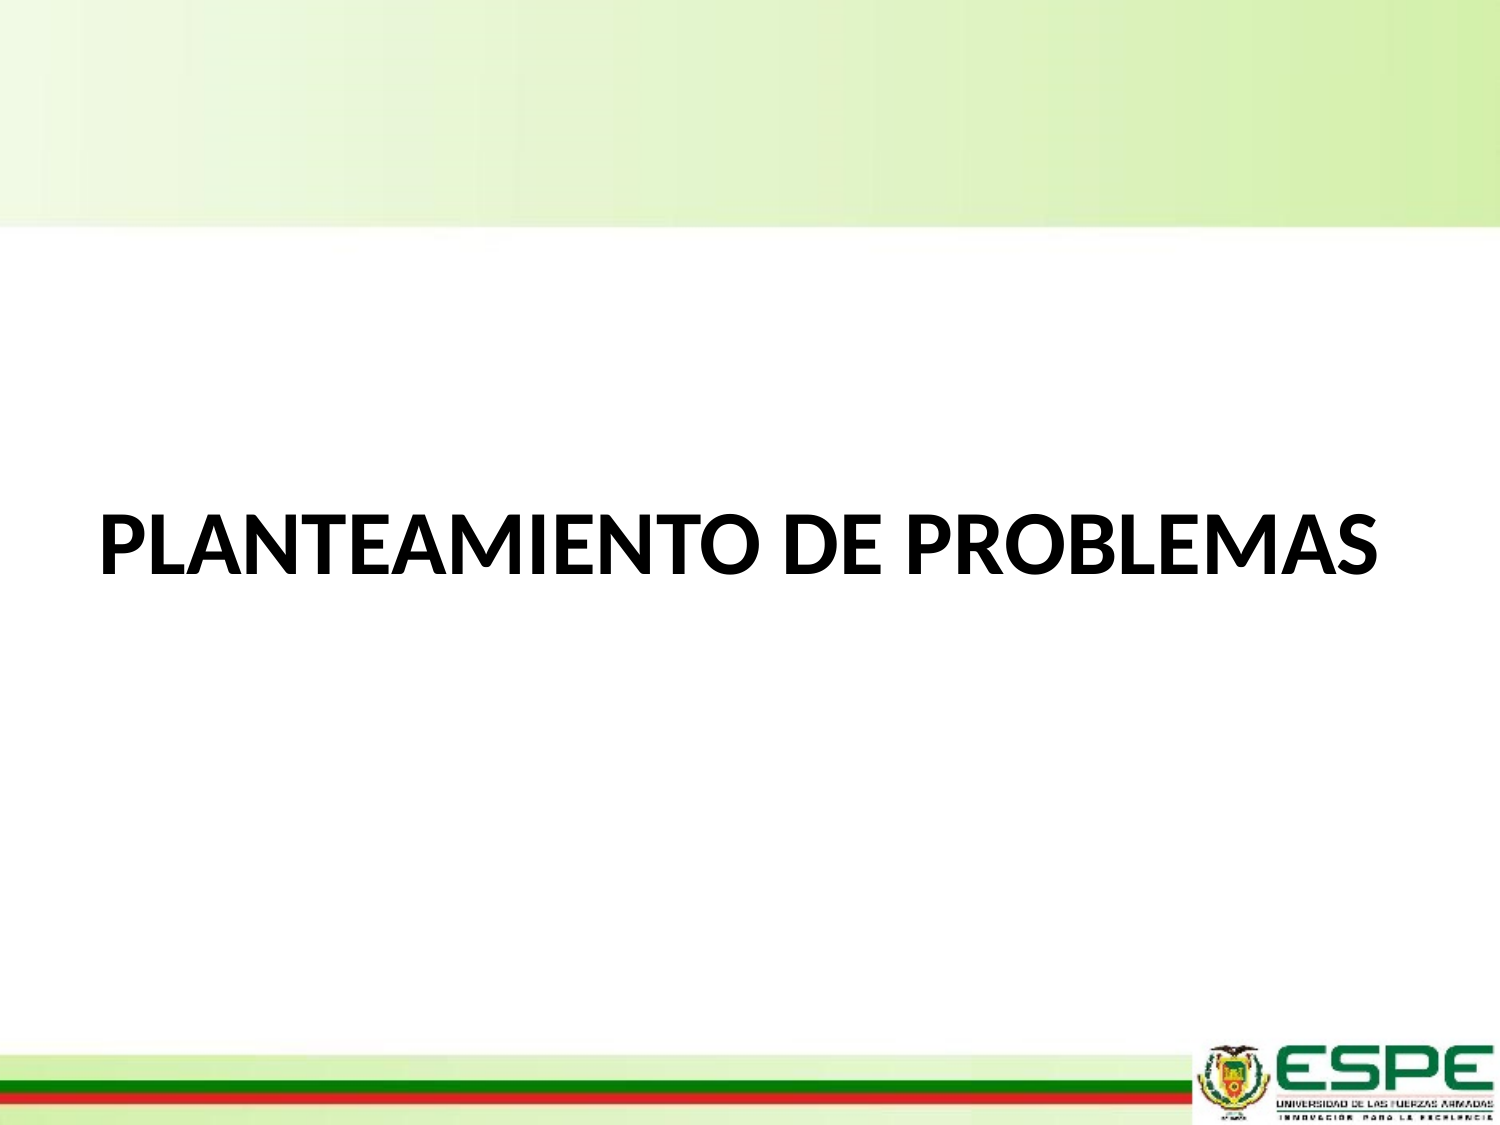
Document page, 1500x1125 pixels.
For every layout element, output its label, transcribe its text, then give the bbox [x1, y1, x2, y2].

title PLANTEAMIENTO DE PROBLEMAS [64, 444, 1415, 632]
picture [0, 0, 1500, 1125]
